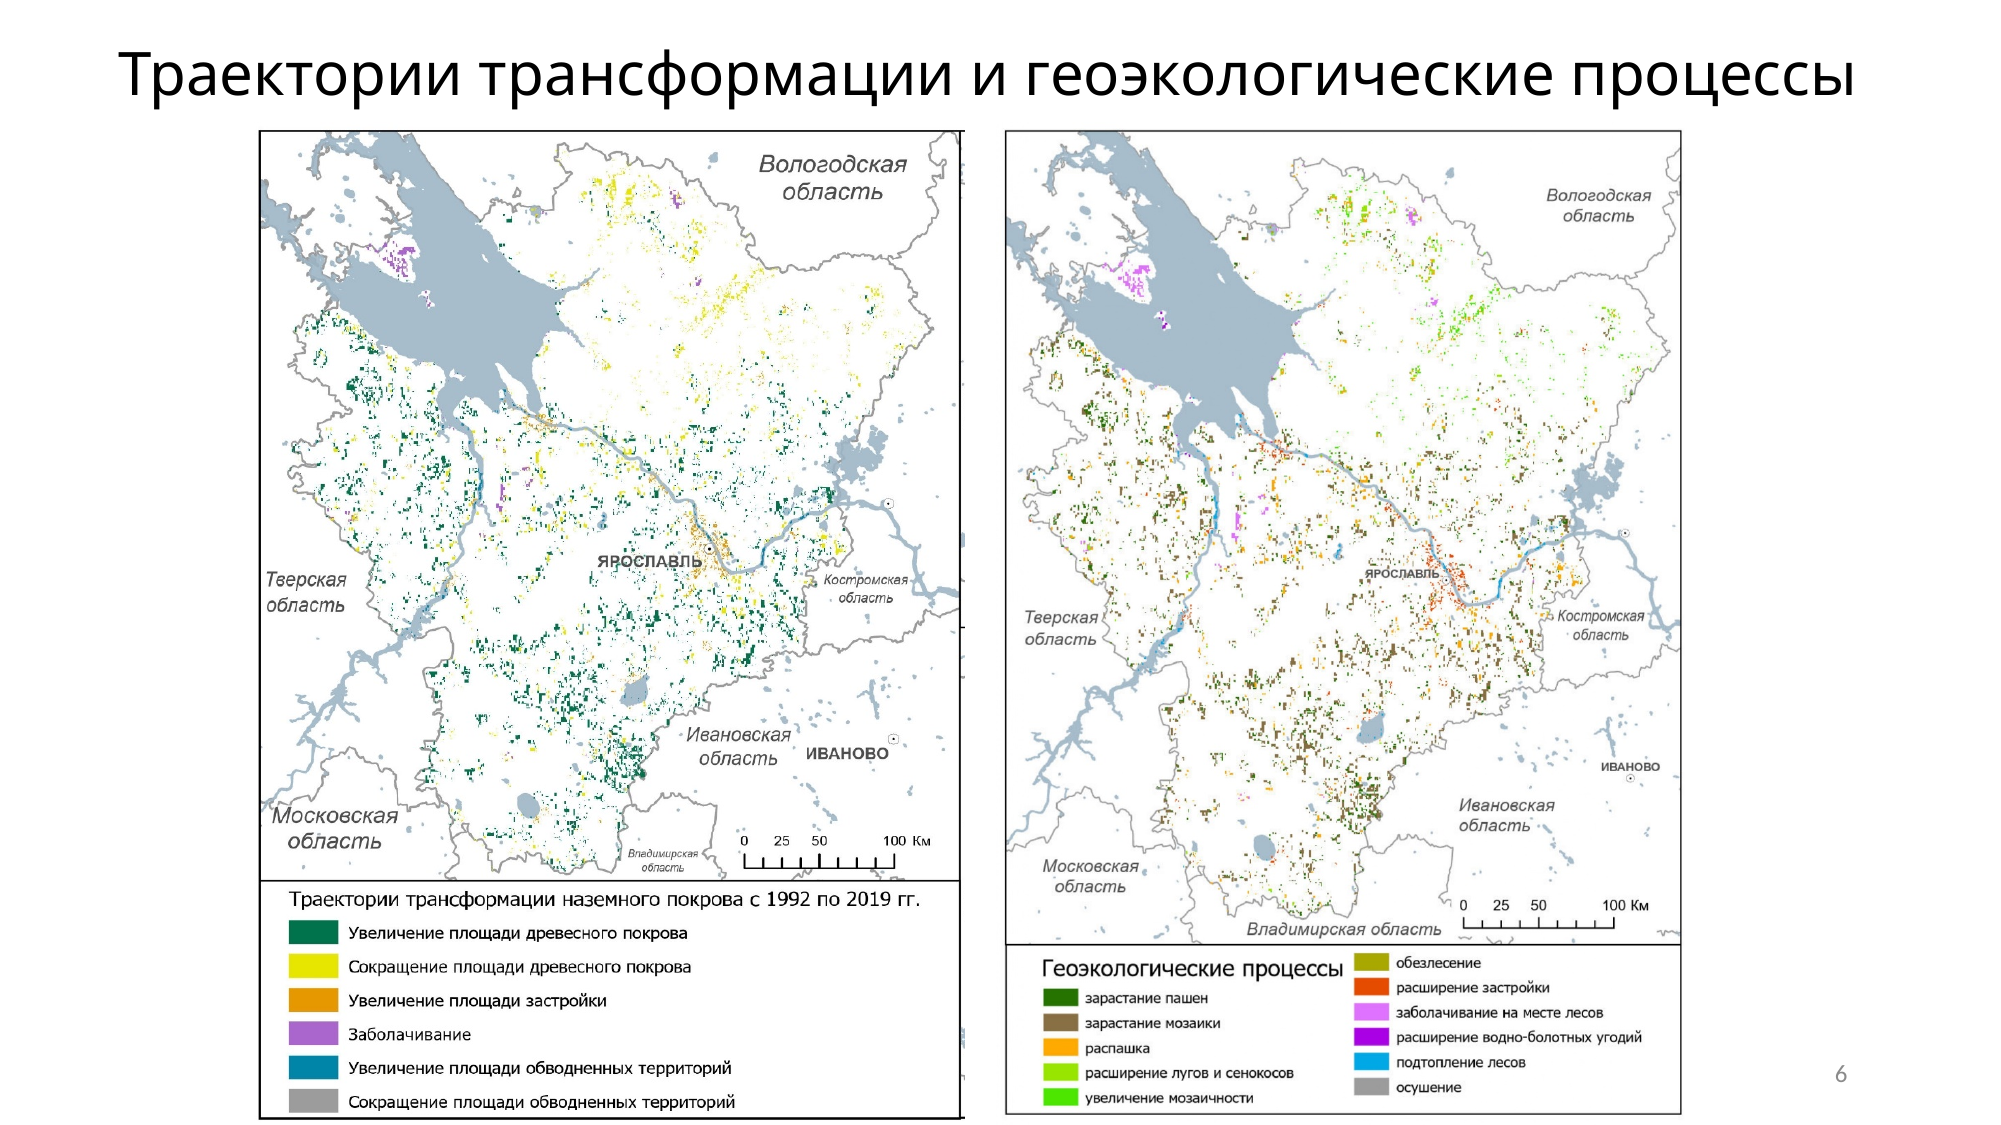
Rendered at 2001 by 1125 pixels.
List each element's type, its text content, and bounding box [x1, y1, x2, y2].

title Траектории трансформации и геоэкологические процессы [33, 28, 1960, 123]
picture [254, 122, 965, 1125]
picture [996, 122, 1689, 1125]
slide_number 6 [1689, 1042, 1863, 1103]
